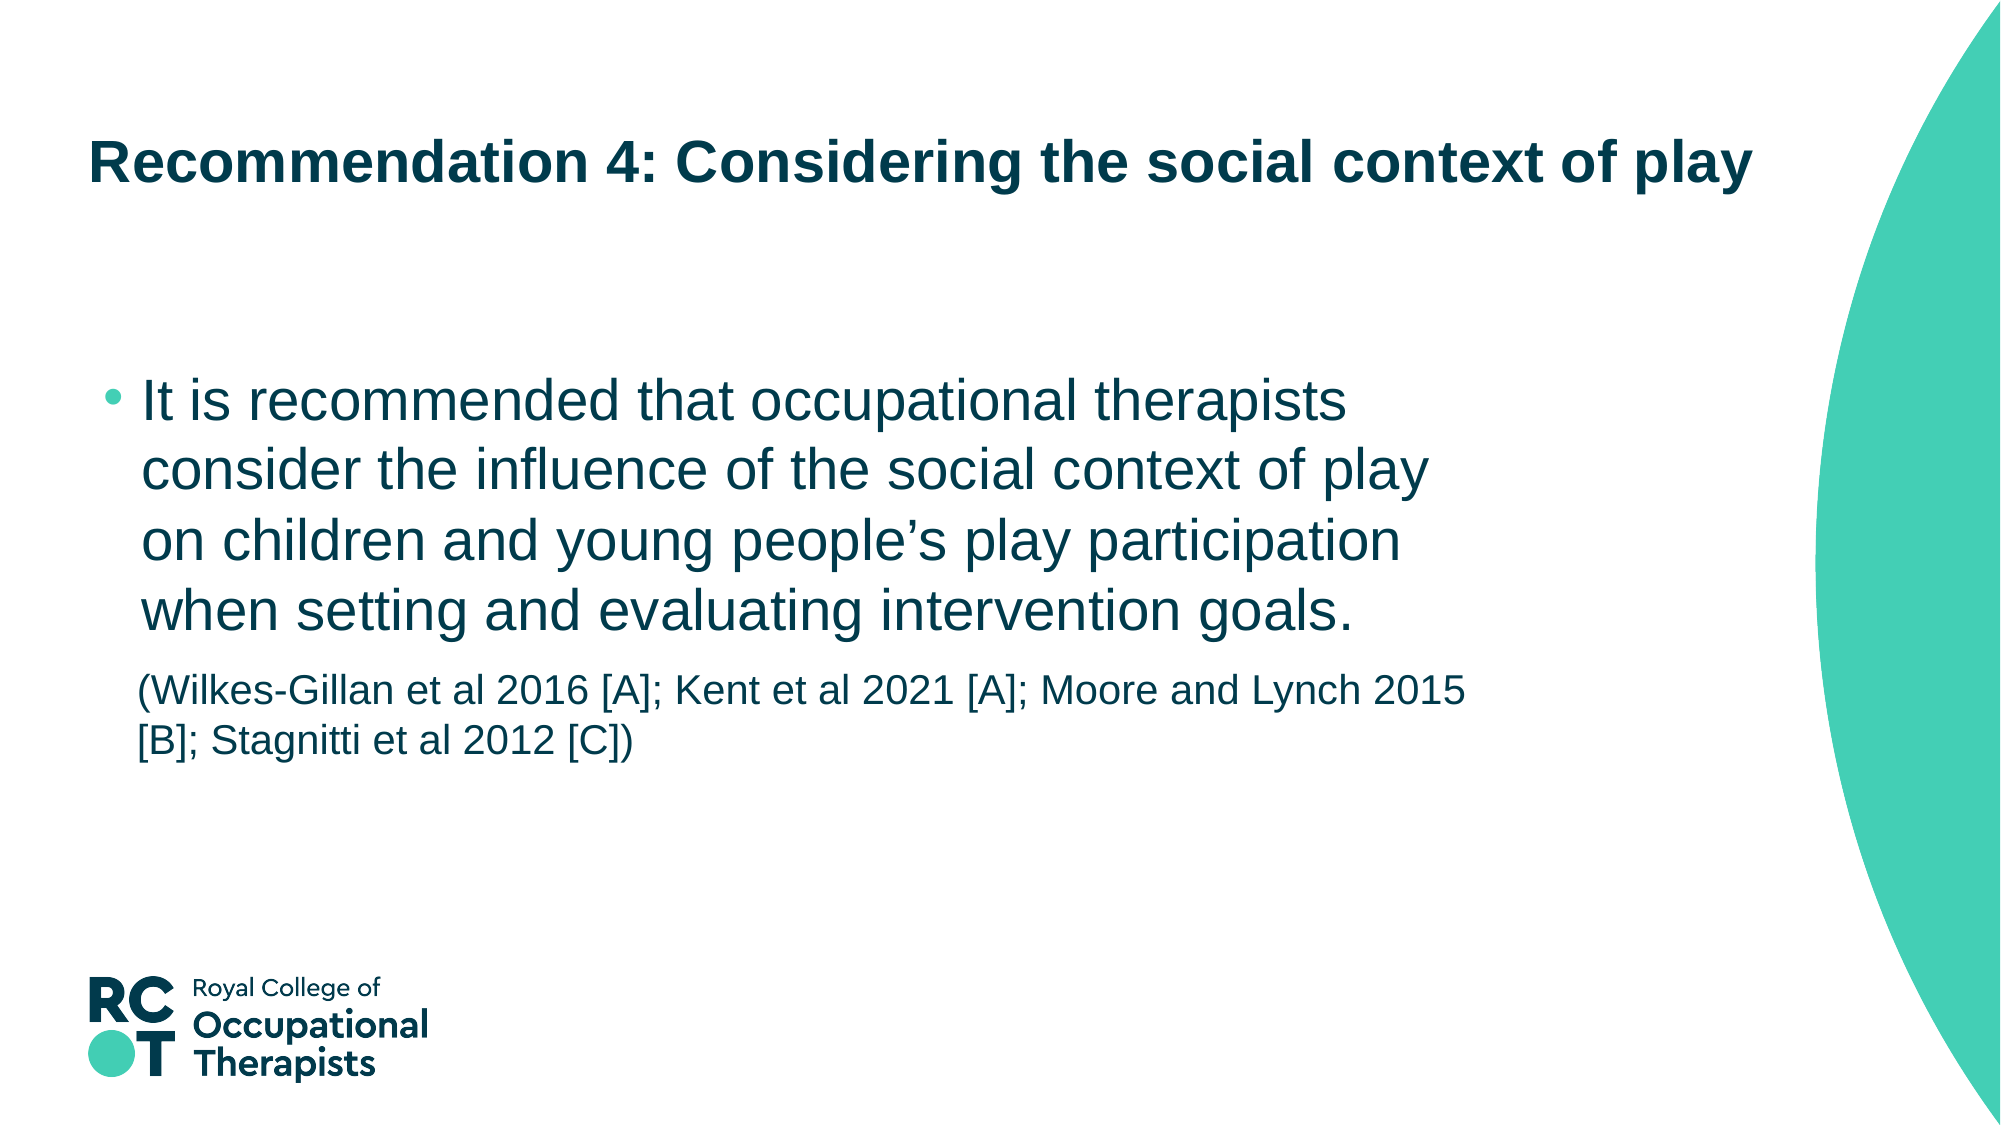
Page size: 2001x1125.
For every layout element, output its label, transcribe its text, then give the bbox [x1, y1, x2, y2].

title Recommendation 4: Considering the social context of play [88, 131, 1772, 250]
picture [0, 0, 2001, 1125]
list It is recommended that occupational therapists consider the influence of the social context of play on children and young people’s play participation when setting and evaluating intervention goals. (Wilkes-Gillan et al 2016 [A]; Kent et al 2021 [A]; Moore and Lynch 2015 [B]; Stagnitti et al 2012 [C]) [103, 361, 1493, 953]
